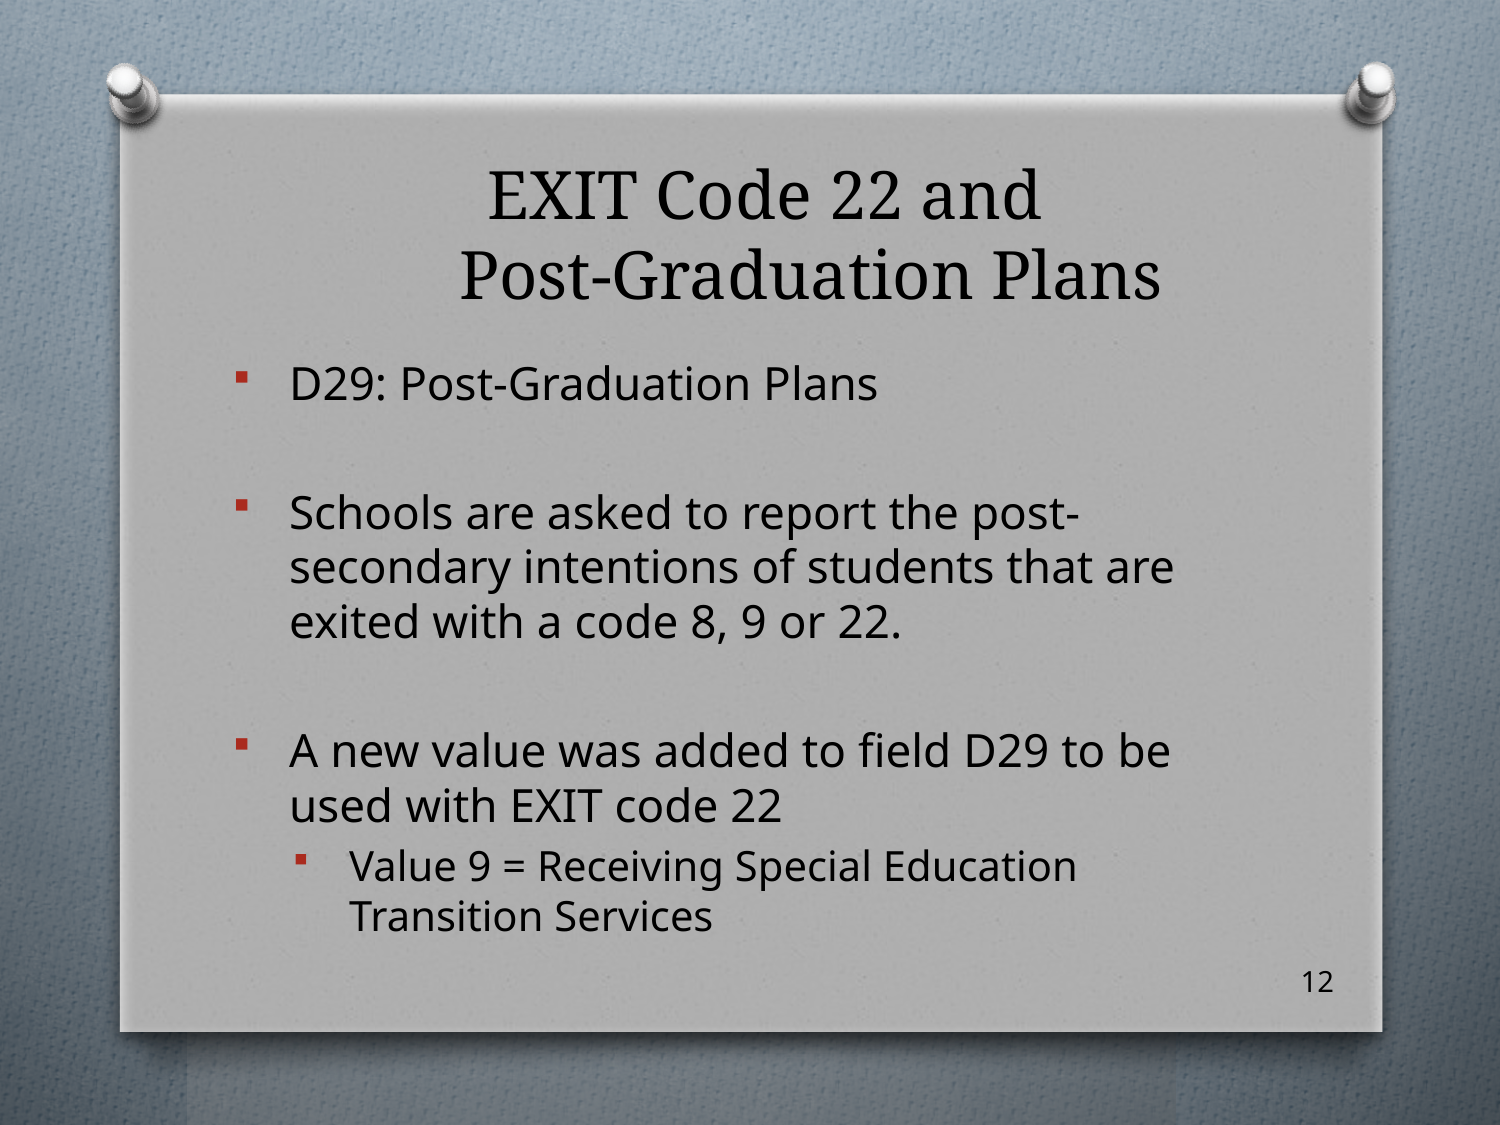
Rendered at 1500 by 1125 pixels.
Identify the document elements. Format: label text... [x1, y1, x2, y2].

list D29: Post-Graduation Plans Schools are asked to report the post-secondary intentions of students that are exited with a code 8, 9 or 22. A new value was added to field D29 to be used with EXIT code 22 Value 9 = Receiving Special Education Transition Services [200, 347, 1275, 1000]
picture [75, 29, 198, 153]
slide_number 12 [1258, 952, 1350, 1013]
picture [1317, 35, 1439, 156]
title EXIT Code 22 and Post-Graduation Plans [179, 134, 1350, 332]
